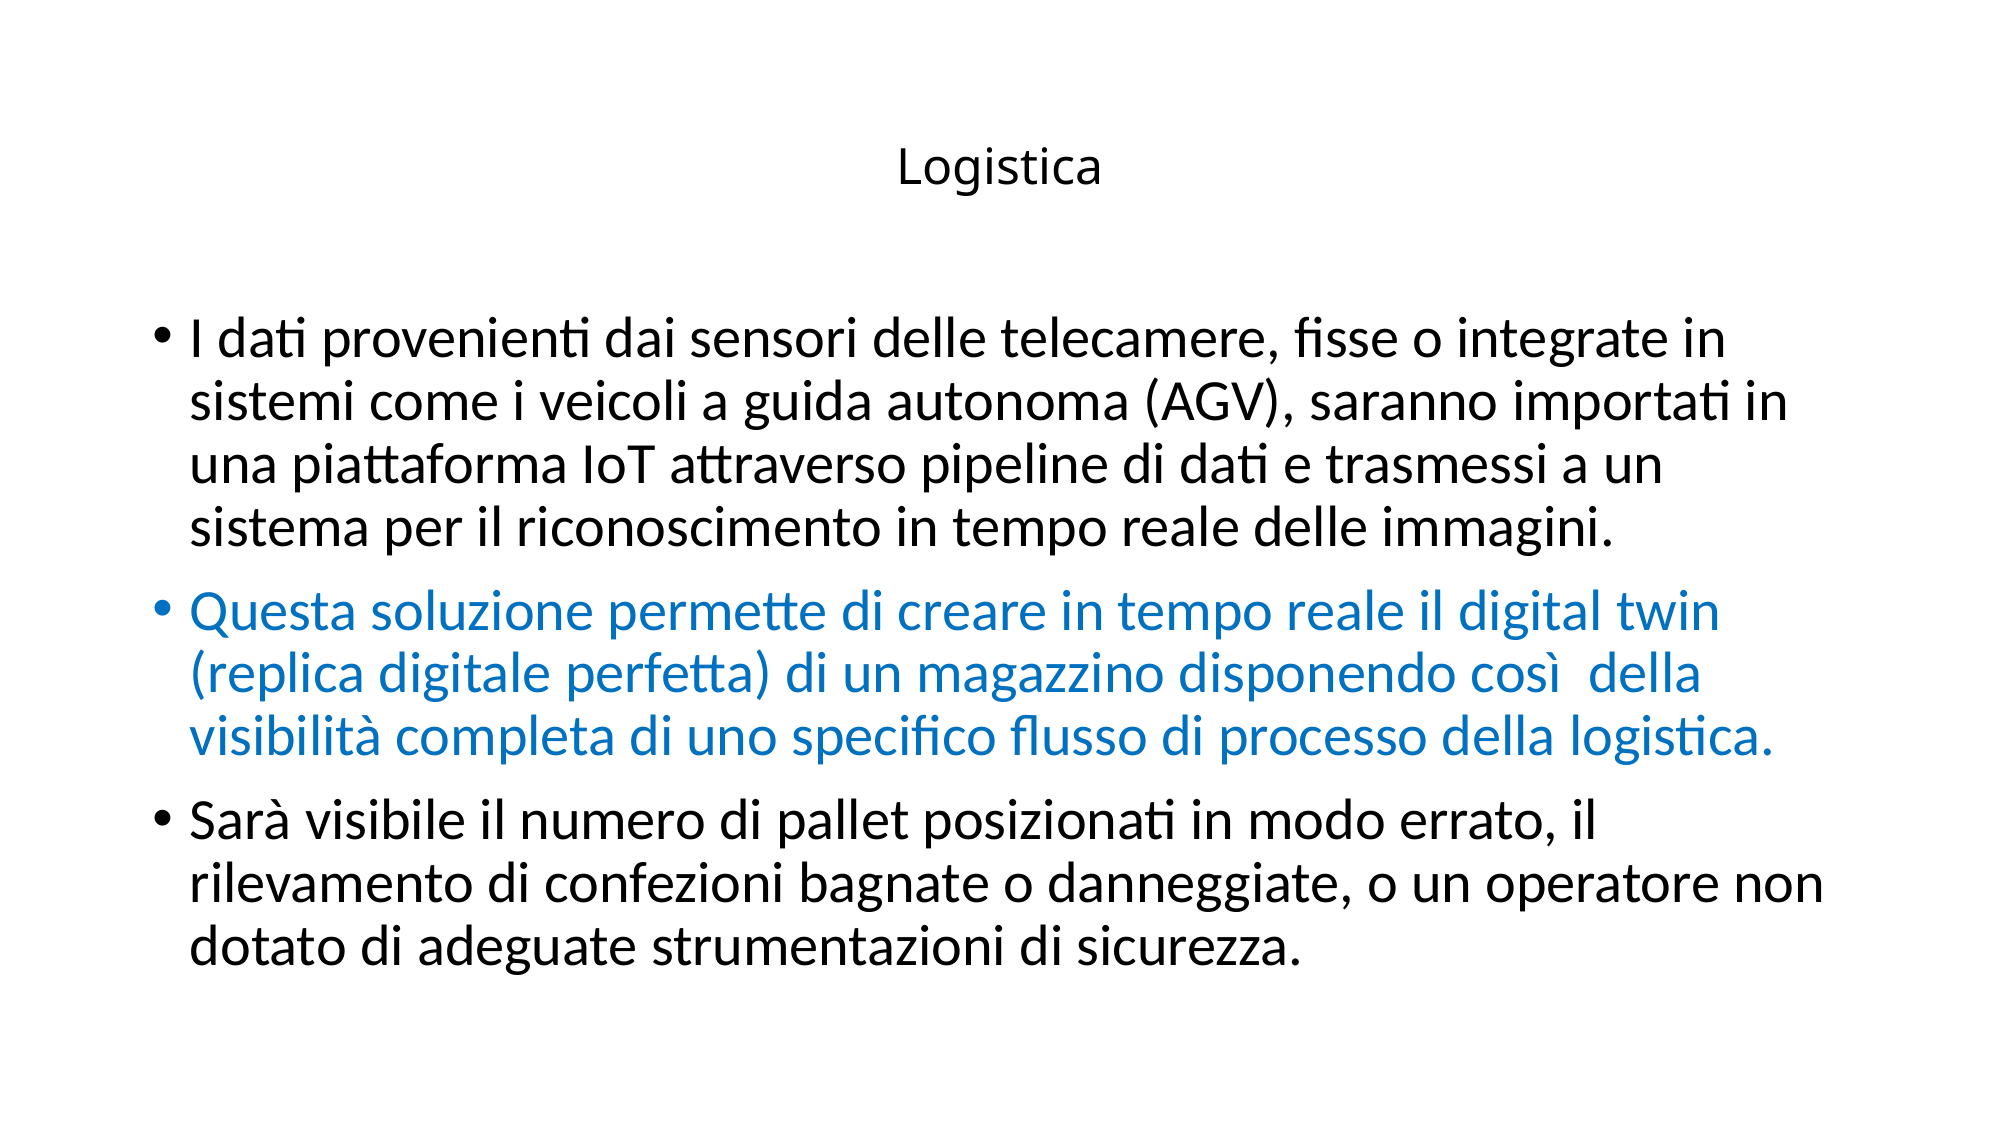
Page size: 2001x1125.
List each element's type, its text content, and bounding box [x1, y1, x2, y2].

list I dati provenienti dai sensori delle telecamere, fisse o integrate in sistemi come i veicoli a guida autonoma (AGV), saranno importati in una piattaforma IoT attraverso pipeline di dati e trasmessi a un sistema per il riconoscimento in tempo reale delle immagini. Questa soluzione permette di creare in tempo reale il digital twin (replica digitale perfetta) di un magazzino disponendo così della visibilità completa di uno specifico flusso di processo della logistica. Sarà visibile il numero di pallet posizionati in modo errato, il rilevamento di confezioni bagnate o danneggiate, o un operatore non dotato di adeguate strumentazioni di sicurezza. [137, 299, 1863, 1014]
title Logistica [137, 59, 1863, 278]
